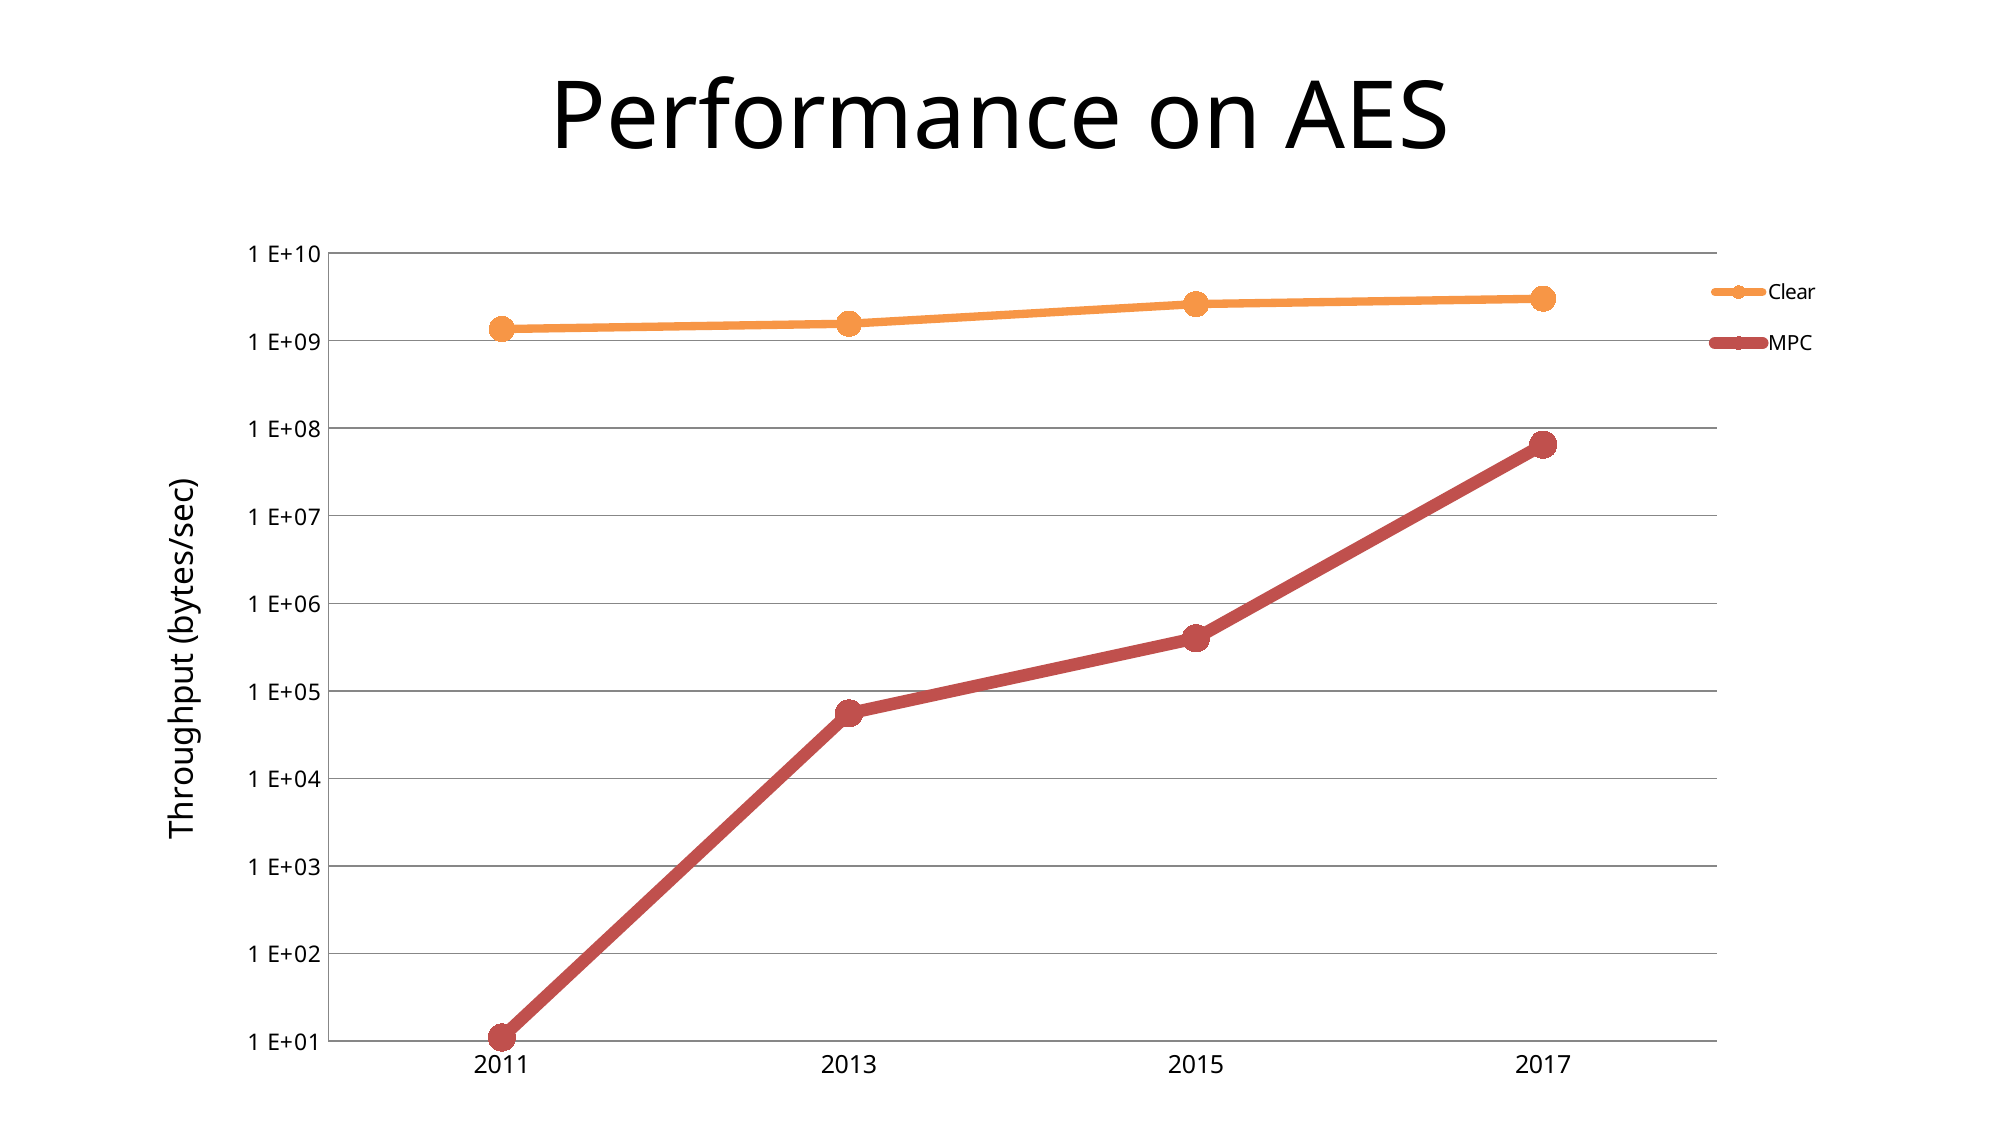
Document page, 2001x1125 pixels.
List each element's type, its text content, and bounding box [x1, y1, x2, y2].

title Performance on AES [99, 45, 1900, 178]
chart [121, 219, 1879, 1100]
